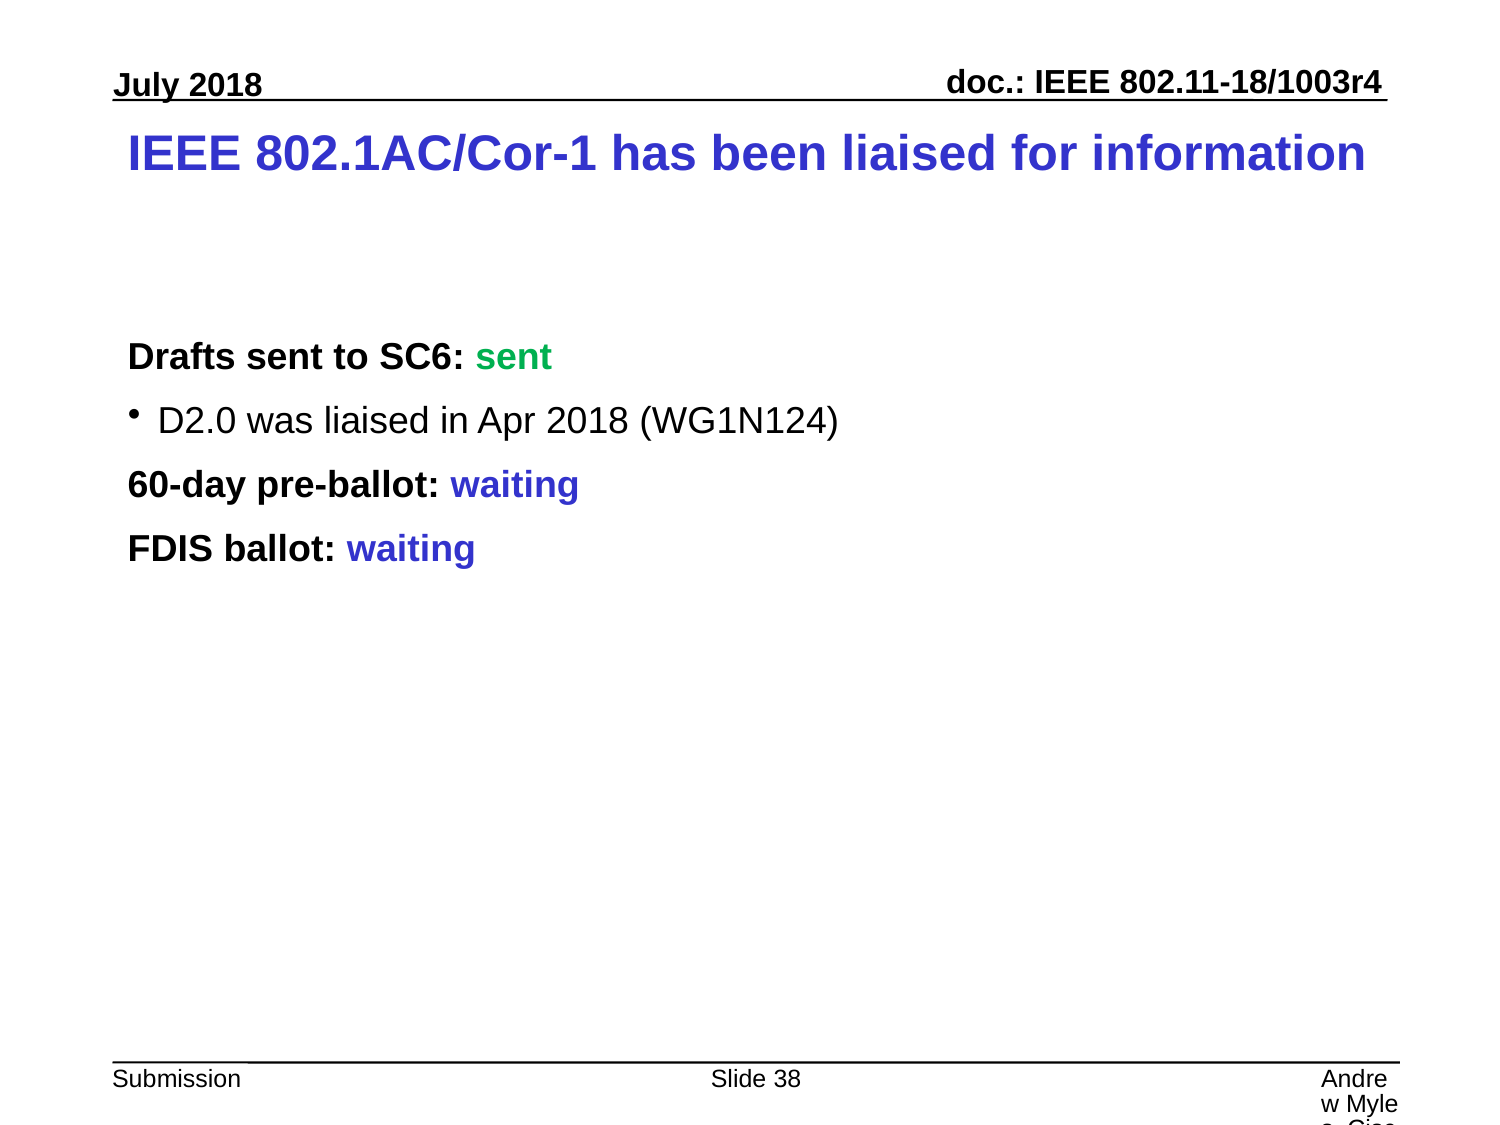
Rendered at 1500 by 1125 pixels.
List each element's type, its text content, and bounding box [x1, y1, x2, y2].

footer Andrew Myles, Cisco [1320, 1061, 1402, 1093]
list Drafts sent to SC6: sent D2.0 was liaised in Apr 2018 (WG1N124) 60-day pre-ballot: waiting FDIS ballot: waiting [112, 324, 1388, 1000]
slide_number Slide 38 [709, 1061, 803, 1093]
title IEEE 802.1AC/Cor-1 has been liaised for information [112, 112, 1388, 288]
